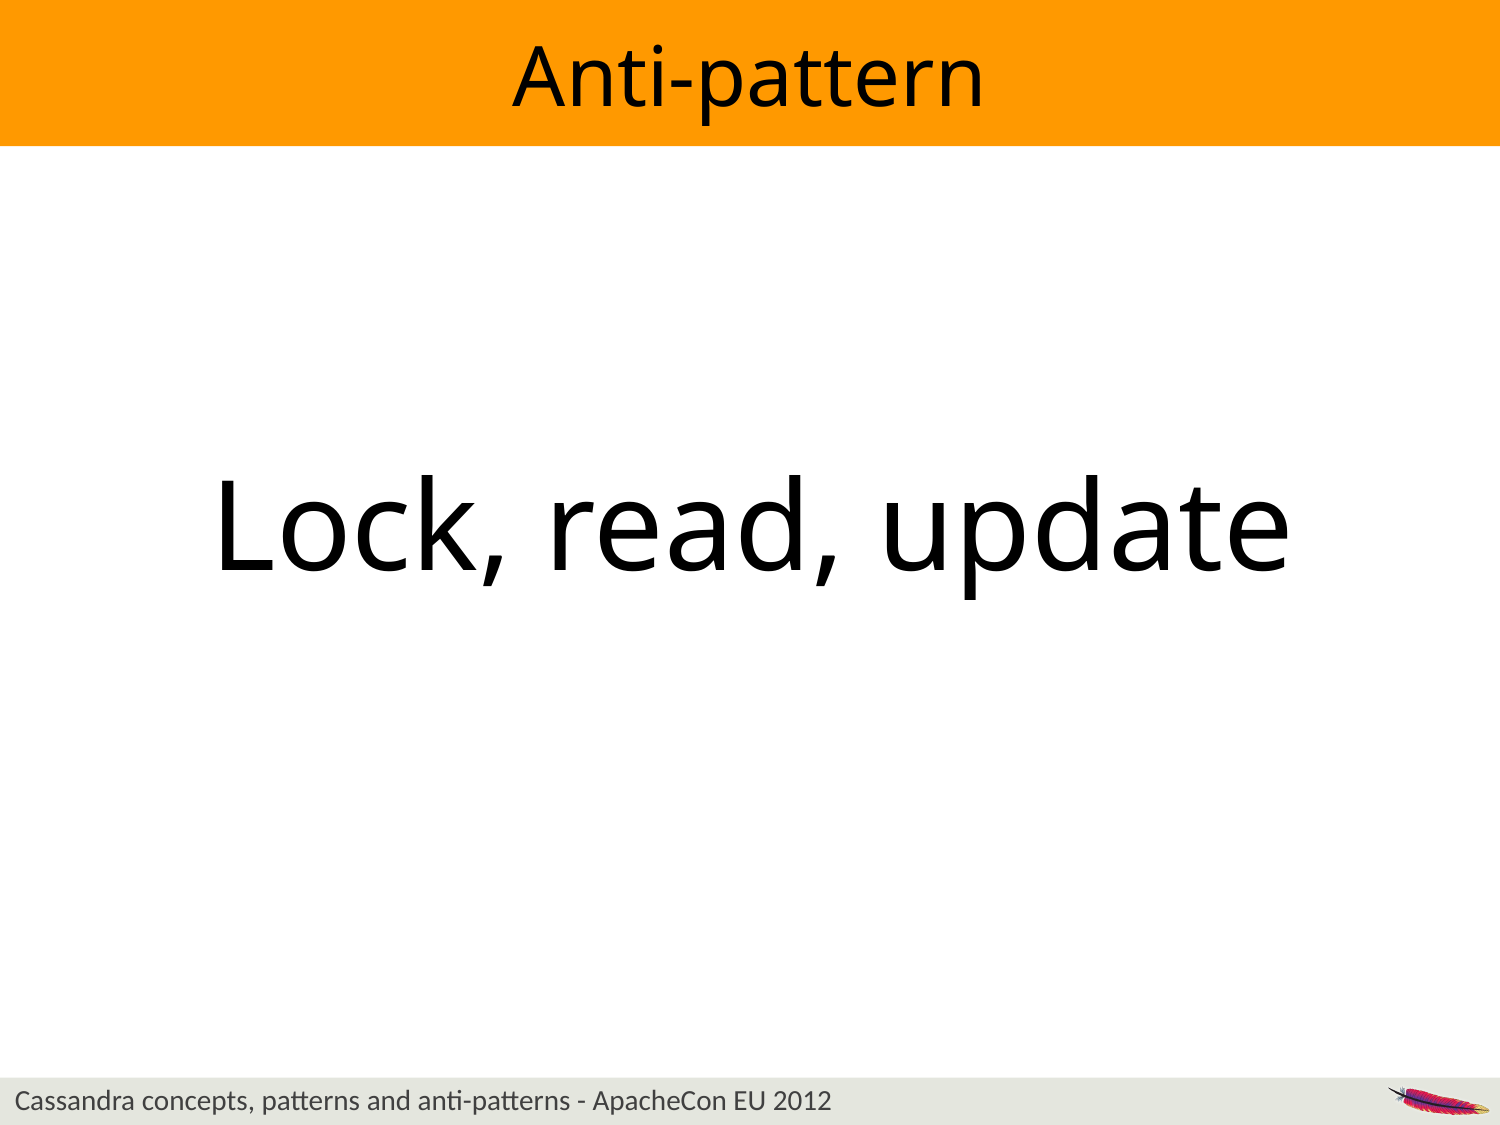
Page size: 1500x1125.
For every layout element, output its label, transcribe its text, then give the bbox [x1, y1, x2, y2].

picture [1372, 1073, 1500, 1125]
text_box Lock, read, update [138, 437, 1368, 603]
text_box Anti-pattern [0, 0, 1500, 147]
